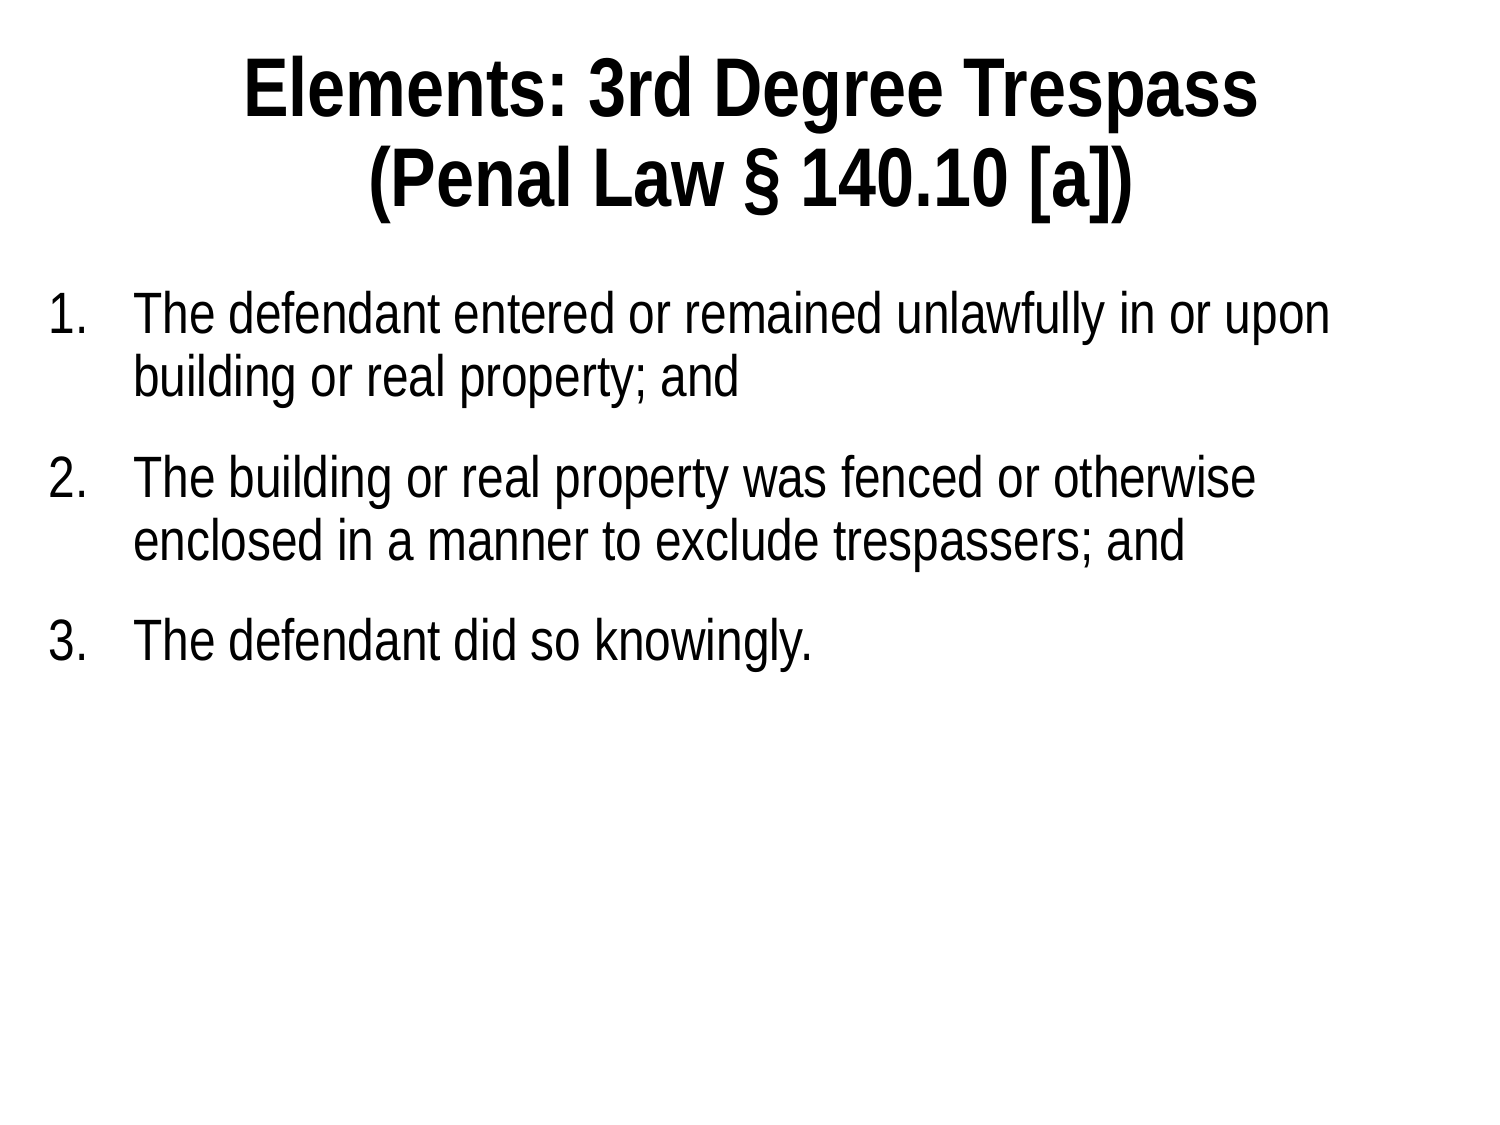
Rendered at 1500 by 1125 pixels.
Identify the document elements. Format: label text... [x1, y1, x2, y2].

title Elements: 3rd Degree Trespass (Penal Law § 140.10 [a]) [36, 25, 1468, 244]
list The defendant entered or remained unlawfully in or upon building or real property; and The building or real property was fenced or otherwise enclosed in a manner to exclude trespassers; and The defendant did so knowingly. [33, 275, 1466, 1079]
